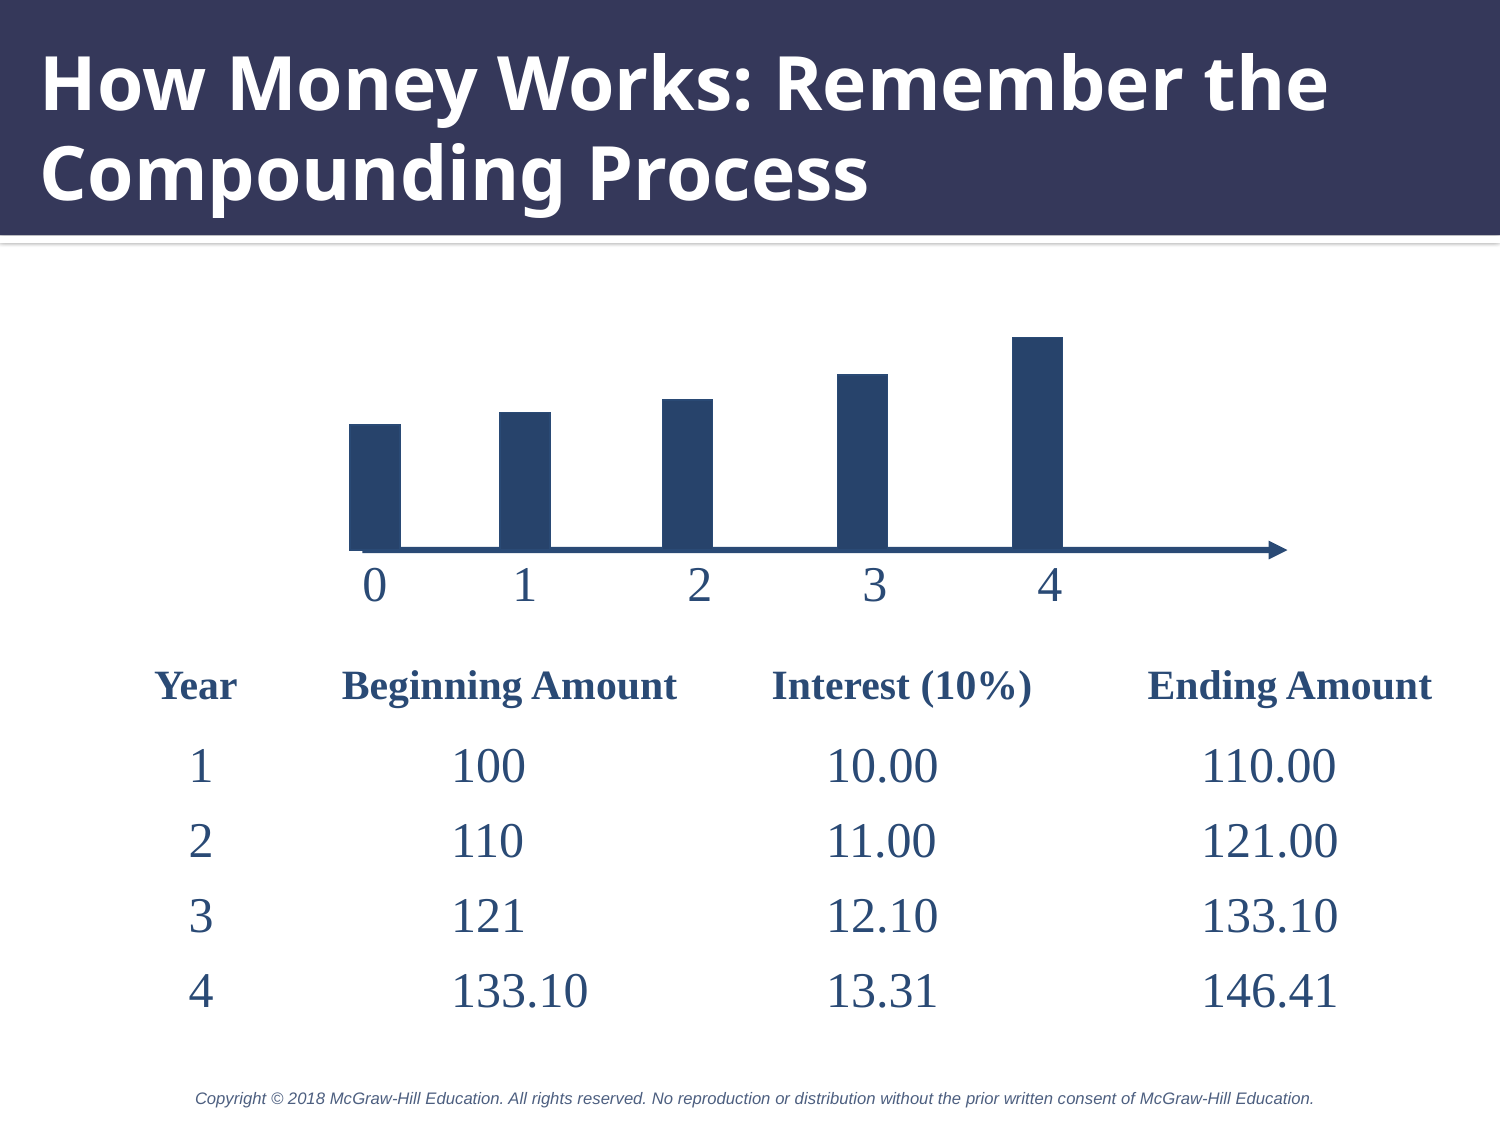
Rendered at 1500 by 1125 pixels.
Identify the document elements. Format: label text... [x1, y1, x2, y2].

text_box Year Beginning Amount Interest (10%) Ending Amount [128, 650, 1450, 715]
text_box [837, 375, 888, 550]
text_box [500, 412, 550, 550]
title How Money Works: Remember the Compounding Process [24, 25, 1438, 225]
text_box 0 1 2 3 4 [347, 544, 1215, 619]
text_box [1012, 337, 1063, 550]
text_box [1215, 543, 1288, 557]
text_box [662, 399, 713, 550]
text_box 4 133.10 13.31 146.41 [136, 949, 1367, 1025]
text_box [350, 425, 400, 550]
text_box 3 121 12.10 133.10 [136, 874, 1379, 950]
text_box 1 100 10.00 110.00 [136, 724, 1367, 799]
text_box 2 110 11.00 121.00 [136, 799, 1367, 874]
footer Copyright © 2018 McGraw-Hill Education. All rights reserved. No reproduction or distribution without the prior written consent of McGraw-Hill Education. [187, 1062, 1337, 1108]
